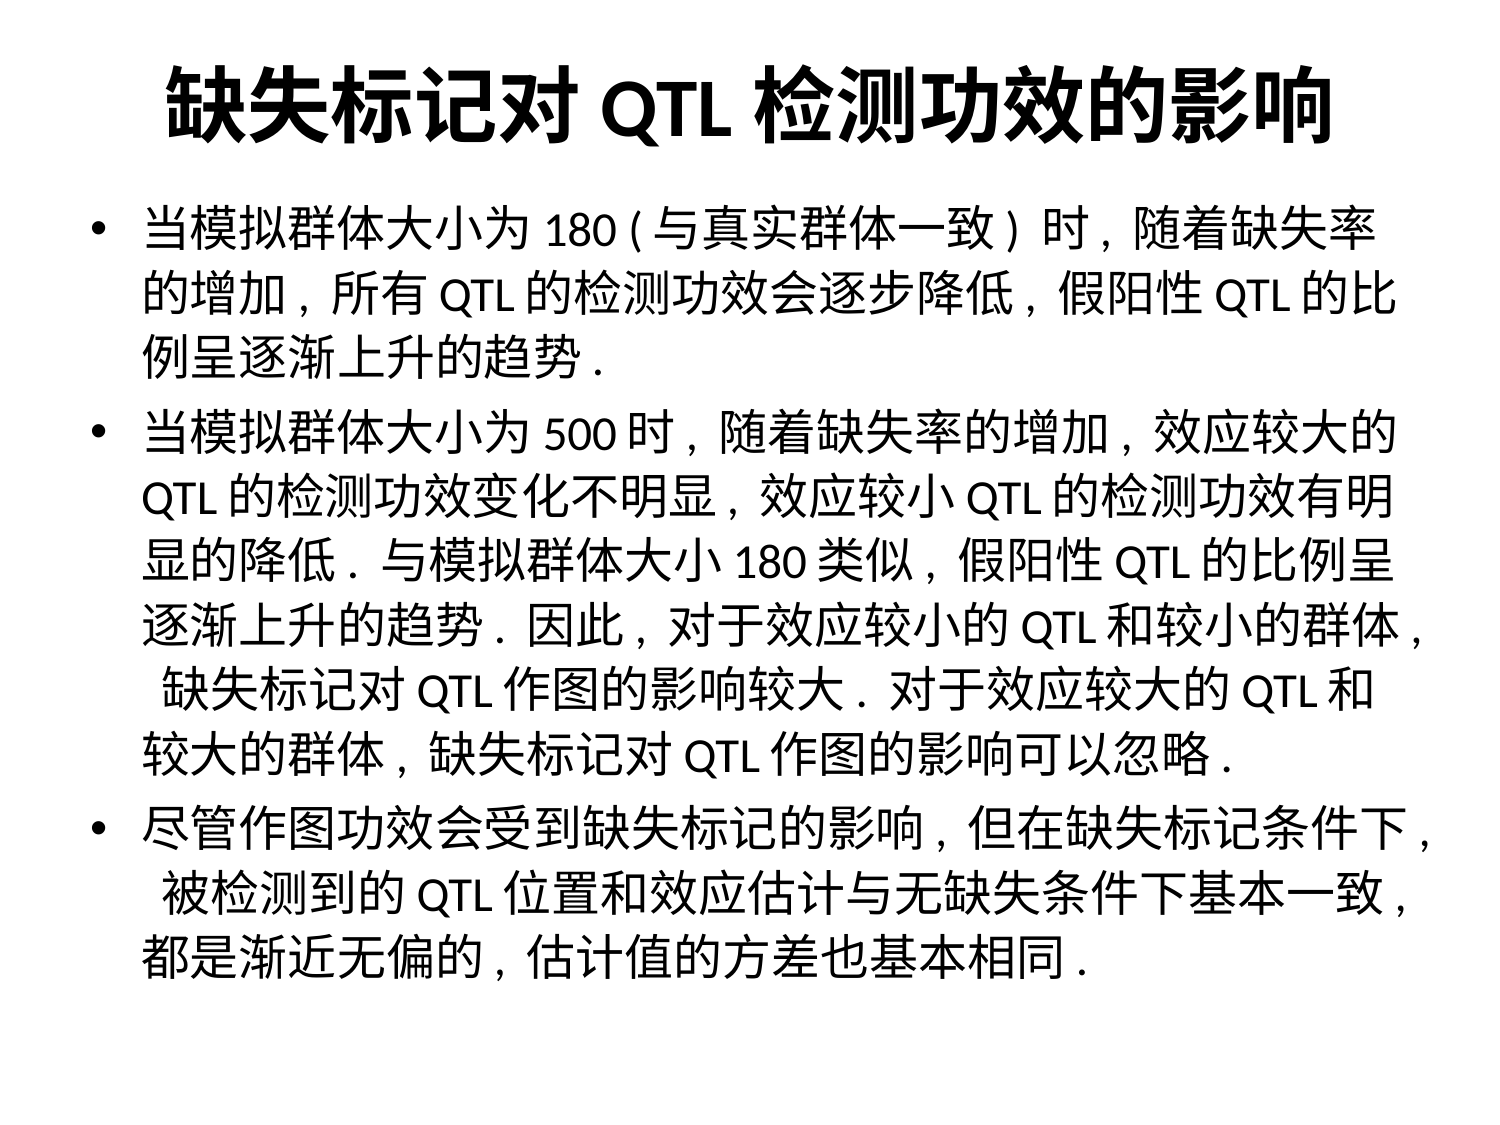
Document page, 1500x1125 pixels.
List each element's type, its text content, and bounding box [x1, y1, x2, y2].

list 当模拟群体大小为180 (与真实群体一致) 时, 随着缺失率的增加, 所有QTL的检测功效会逐步降低, 假阳性QTL的比例呈逐渐上升的趋势. 当模拟群体大小为500时, 随着缺失率的增加, 效应较大的QTL的检测功效变化不明显, 效应较小QTL的检测功效有明显的降低. 与模拟群体大小180类似, 假阳性QTL的比例呈逐渐上升的趋势. 因此, 对于效应较小的QTL和较小的群体, 缺失标记对QTL作图的影响较大. 对于效应较大的QTL和较大的群体, 缺失标记对QTL作图的影响可以忽略. 尽管作图功效会受到缺失标记的影响, 但在缺失标记条件下, 被检测到的QTL位置和效应估计与无缺失条件下基本一致, 都是渐近无偏的, 估计值的方差也基本相同. [75, 184, 1436, 1047]
title 缺失标记对QTL检测功效的影响 [75, 45, 1425, 161]
